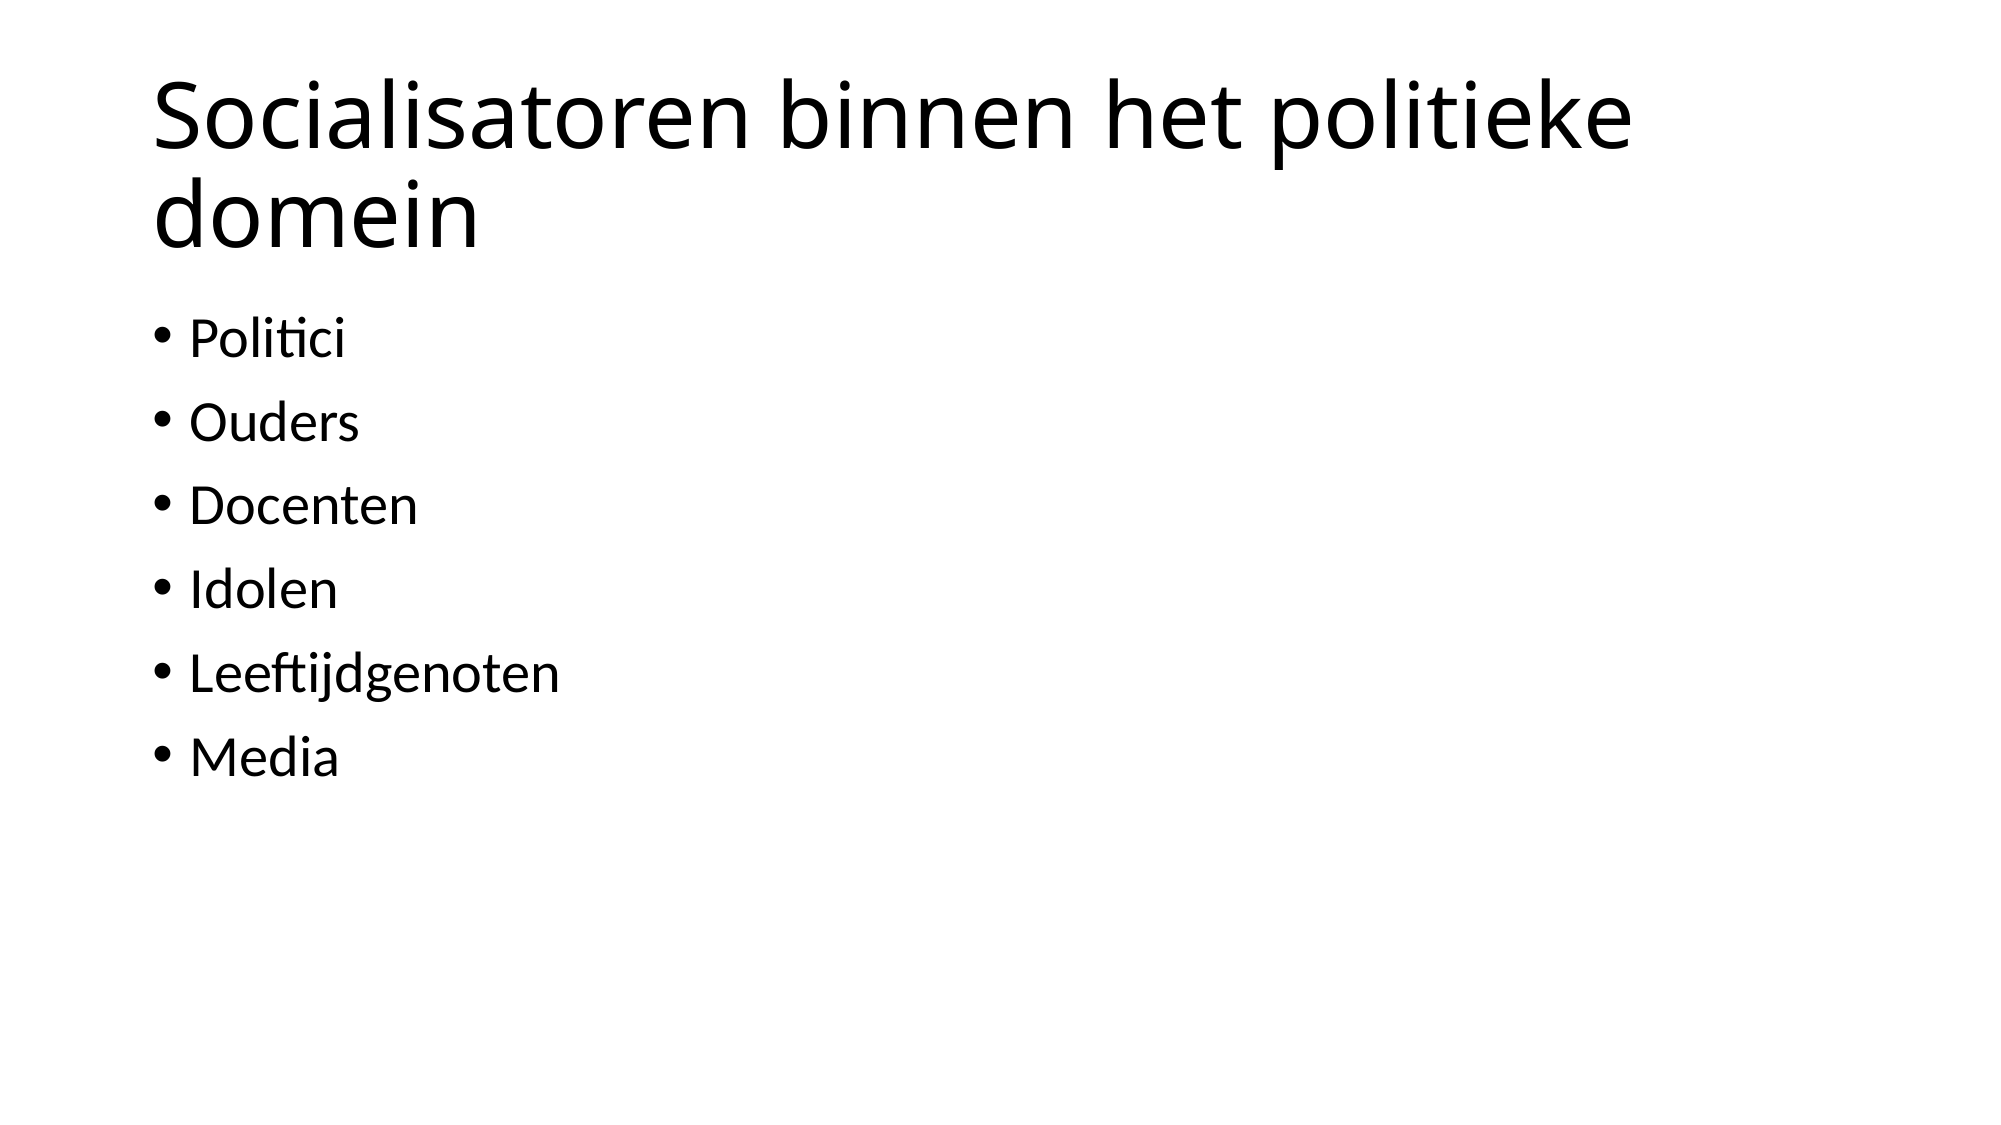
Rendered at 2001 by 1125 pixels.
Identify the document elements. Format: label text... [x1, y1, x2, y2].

list Politici Ouders Docenten Idolen Leeftijdgenoten Media [137, 299, 1863, 1014]
title Socialisatoren binnen het politieke domein [137, 59, 1863, 278]
